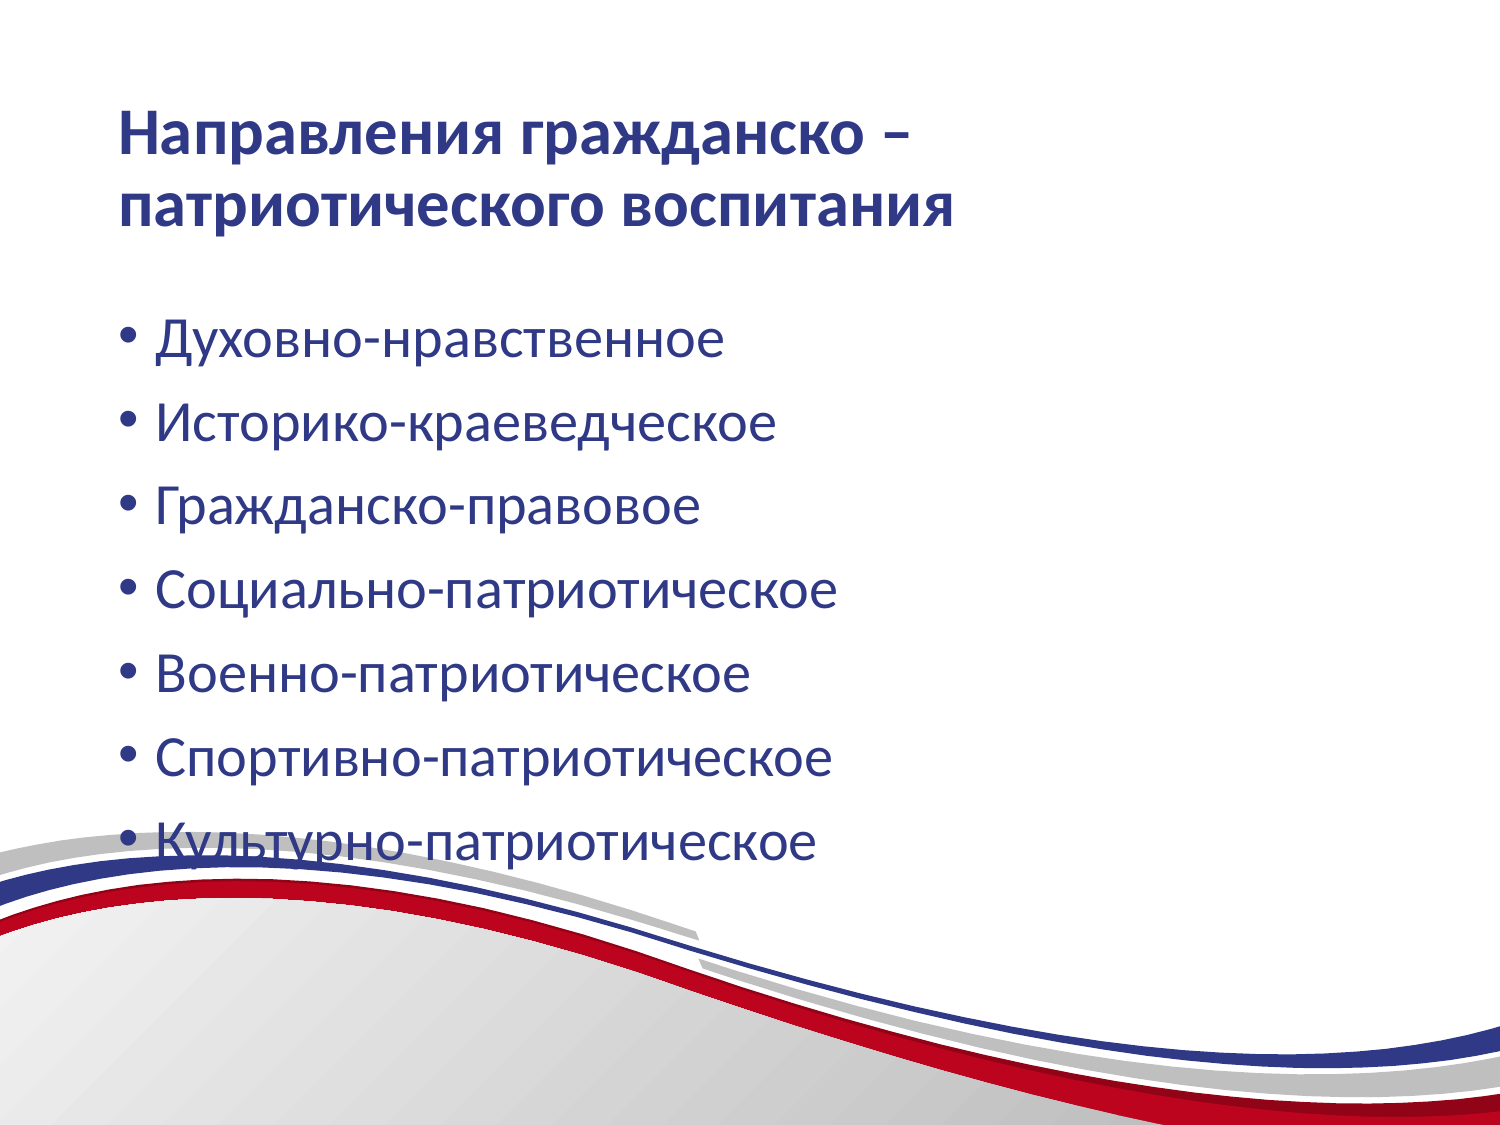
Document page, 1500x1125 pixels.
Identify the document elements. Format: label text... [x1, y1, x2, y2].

title Направления гражданско – патриотического воспитания [103, 59, 1397, 278]
list Духовно-нравственное Историко-краеведческое Гражданско-правовое Социально-патриотическое Военно-патриотическое Спортивно-патриотическое Культурно-патриотическое [103, 299, 1397, 1014]
